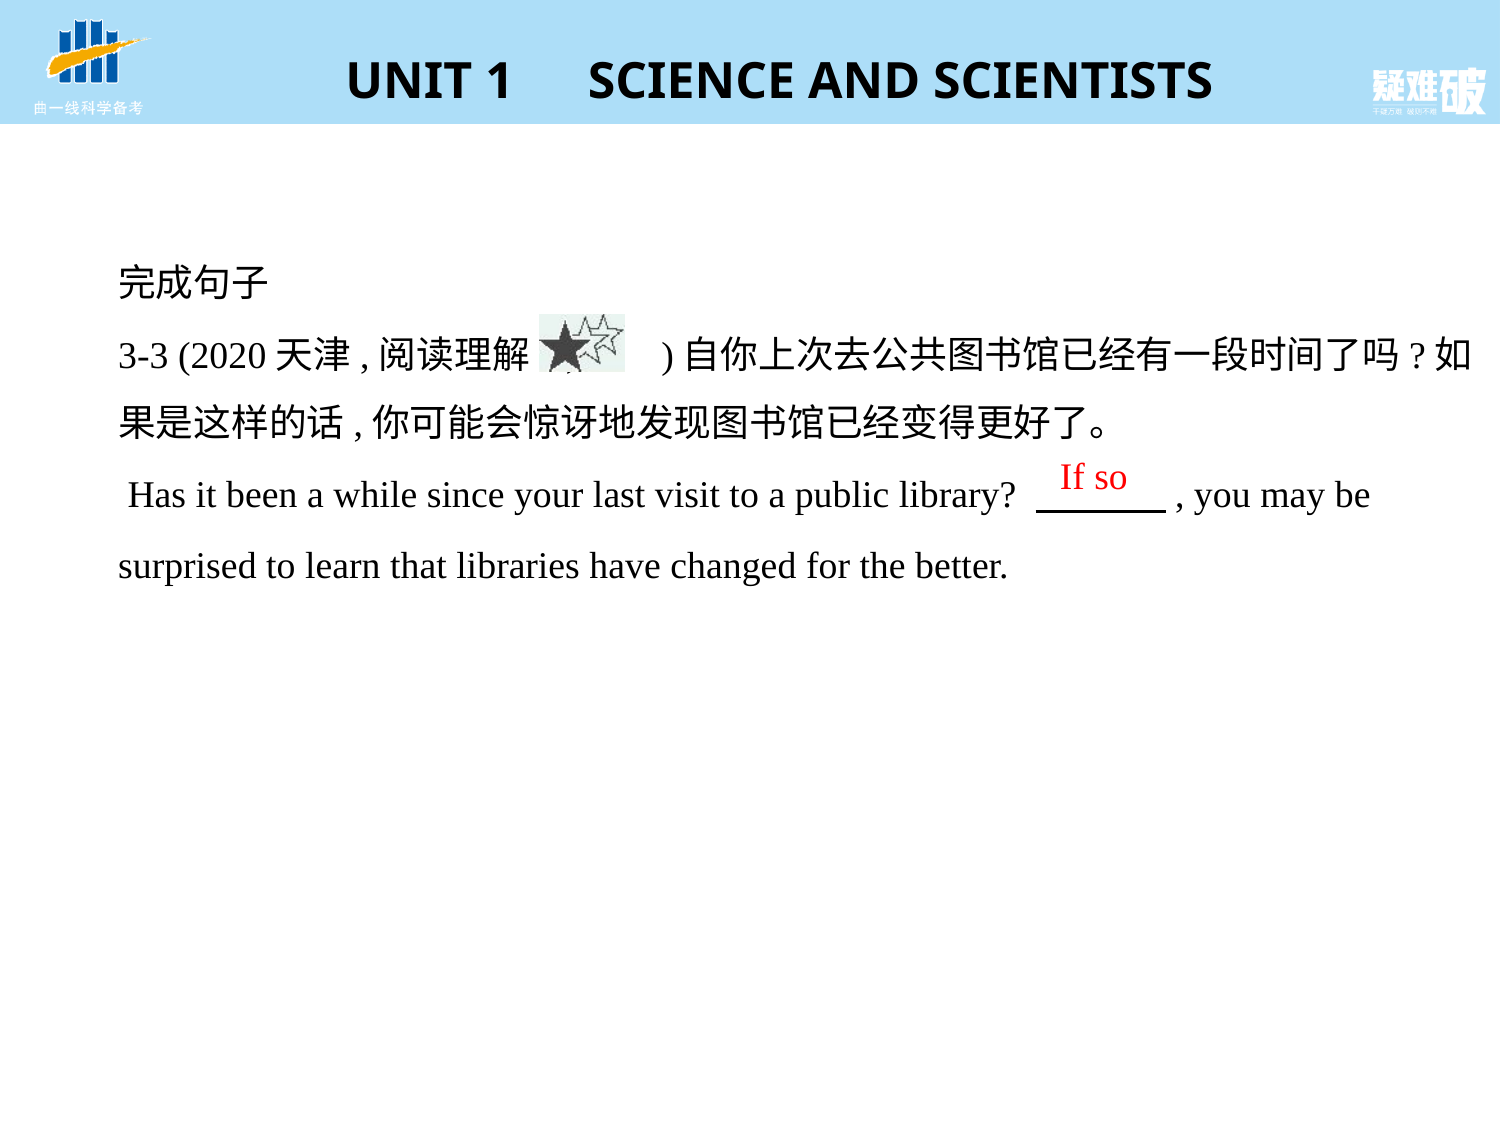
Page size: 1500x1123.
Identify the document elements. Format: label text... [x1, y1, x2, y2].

picture [0, 0, 1500, 124]
text_box 完成句子 3-3 (2020天津,阅读理解A, )自你上次去公共图书馆已经有一段时间了吗?如 果是这样的话,你可能会惊讶地发现图书馆已经变得更好了。 Has it been a while since your last visit to a public library? , you may be surprised to learn that libraries have changed for the better. [118, 236, 1483, 586]
picture [538, 313, 626, 373]
text_box If so [1045, 444, 1143, 505]
